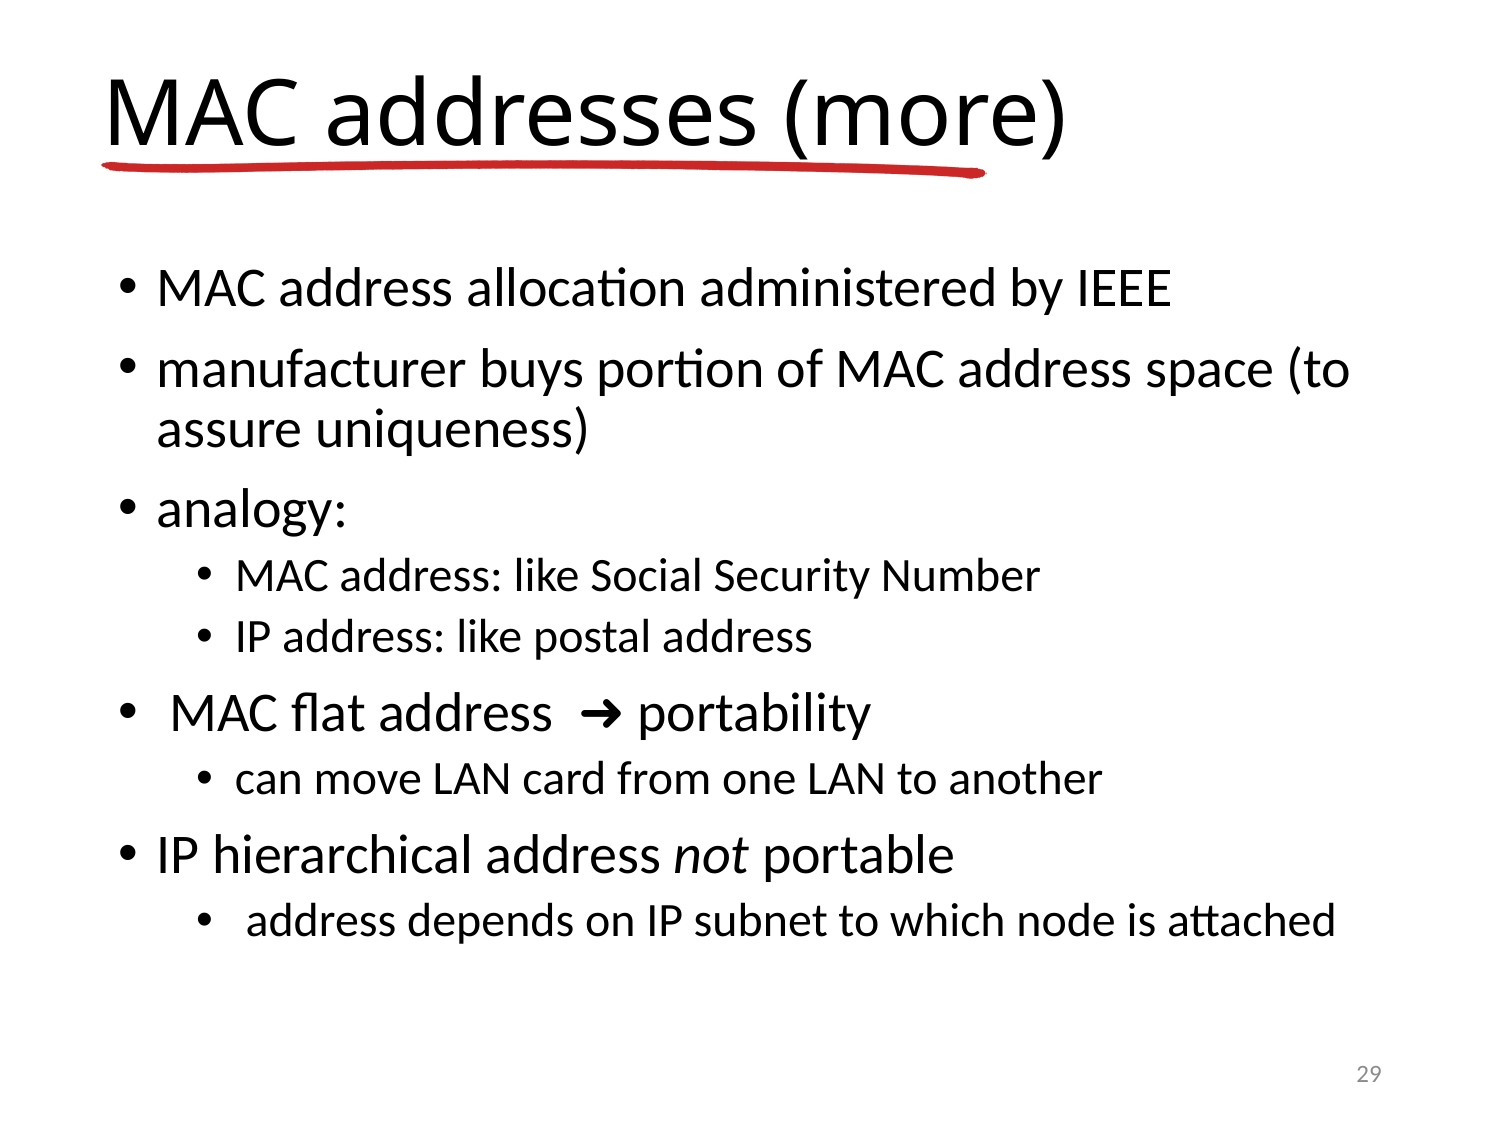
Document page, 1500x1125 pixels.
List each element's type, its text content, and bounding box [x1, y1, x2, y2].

picture [97, 155, 997, 184]
slide_number 29 [1059, 1042, 1397, 1103]
title MAC addresses (more) [87, 22, 1363, 210]
list MAC address allocation administered by IEEE manufacturer buys portion of MAC address space (to assure uniqueness) analogy: MAC address: like Social Security Number IP address: like postal address MAC flat address ➜ portability can move LAN card from one LAN to another IP hierarchical address not portable address depends on IP subnet to which node is attached [103, 251, 1397, 965]
